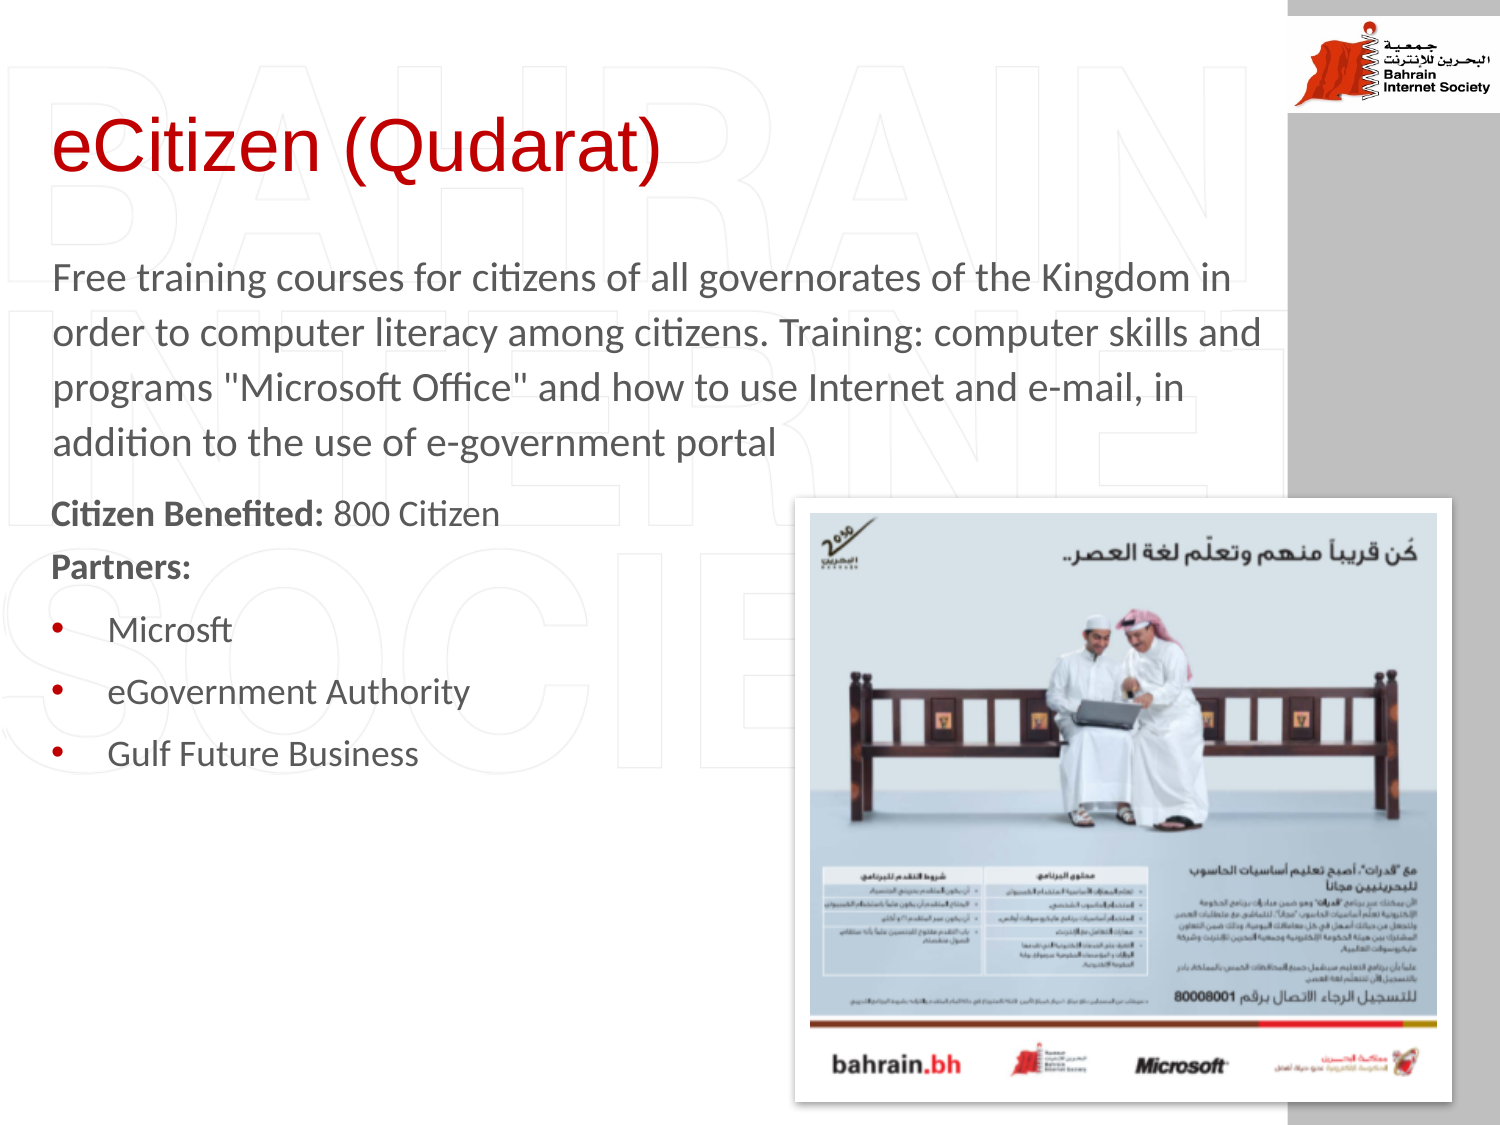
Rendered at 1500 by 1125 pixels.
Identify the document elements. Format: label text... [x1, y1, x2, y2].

title eCitizen (Qudarat) [37, 99, 1288, 237]
picture [809, 512, 1438, 1088]
list Citizen Benefited: 800 Citizen Partners: Microsft eGovernment Authority Gulf Future Business [37, 487, 1288, 1088]
picture [2, 16, 1500, 775]
text_box Free training courses for citizens of all governorates of the Kingdom in order to computer literacy among citizens. Training: computer skills and programs "Microsoft Office" and how to use Internet and e-mail, in addition to the use of e-government portal [37, 237, 1325, 473]
